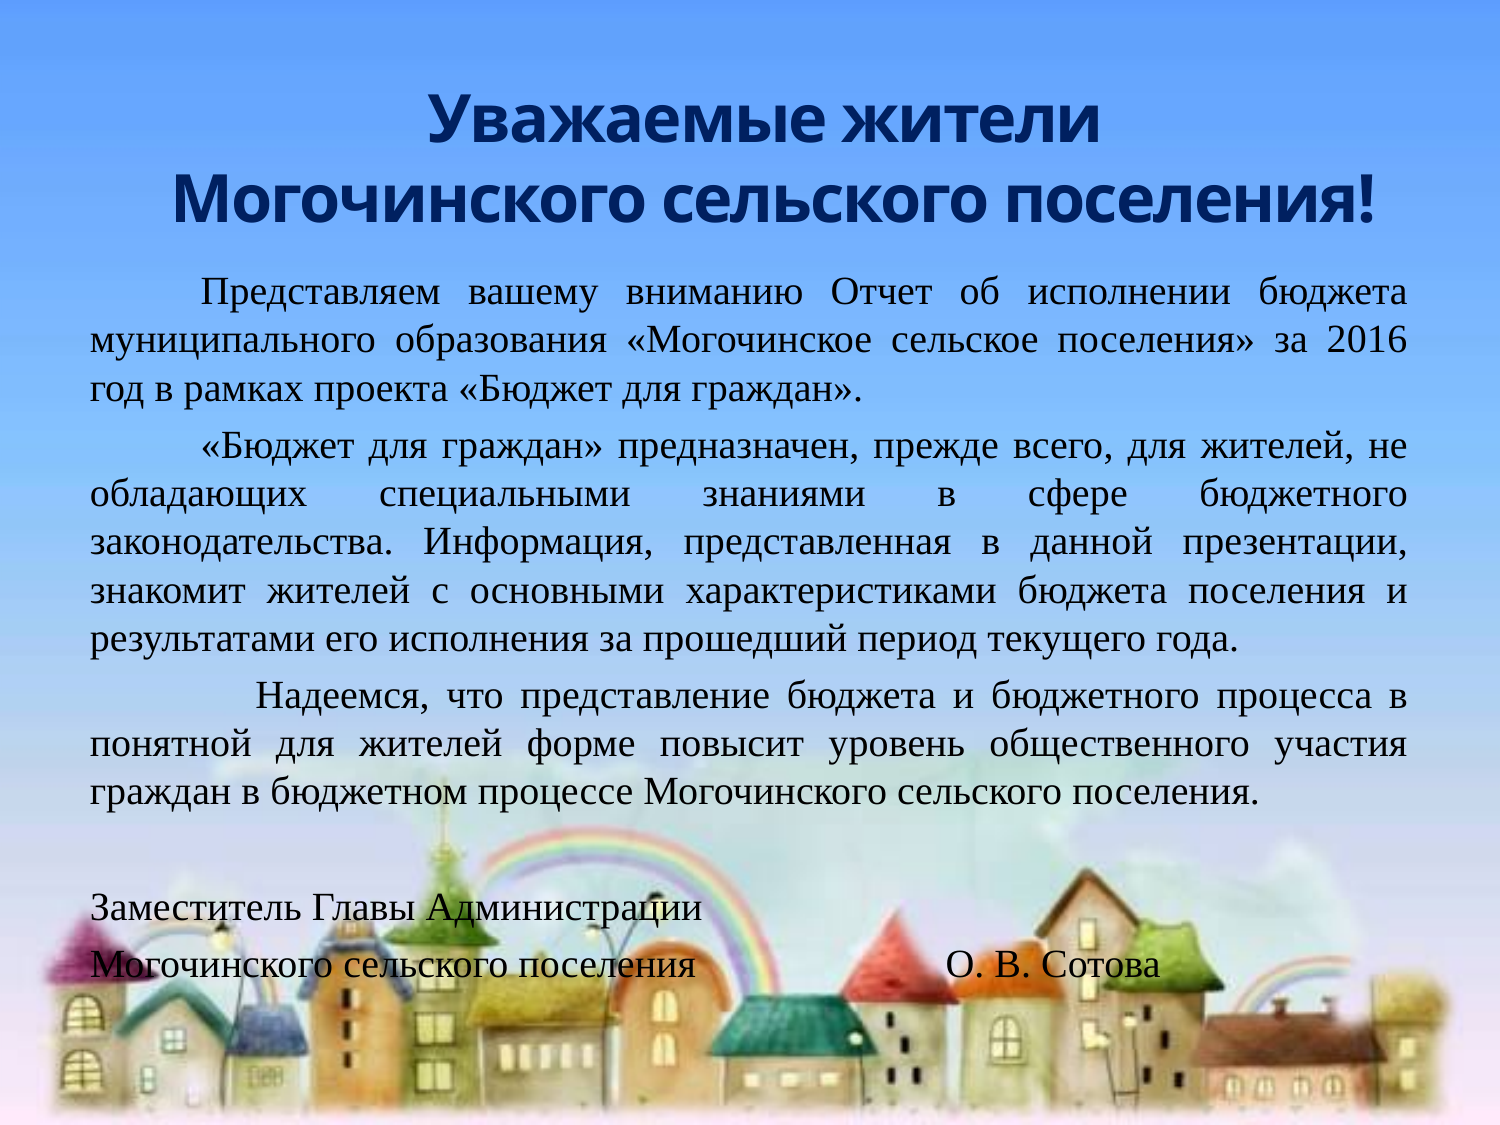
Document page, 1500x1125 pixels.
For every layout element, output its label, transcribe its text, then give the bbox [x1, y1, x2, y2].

title Уважаемые жители Могочинского сельского поселения! [123, 42, 1424, 244]
picture [0, 0, 1500, 1125]
list Представляем вашему вниманию Отчет об исполнении бюджета муниципального образования «Могочинское сельское поселения» за 2016 год в рамках проекта «Бюджет для граждан». «Бюджет для граждан» предназначен, прежде всего, для жителей, не обладающих специальными знаниями в сфере бюджетного законодательства. Информация, представленная в данной презентации, знакомит жителей с основными характеристиками бюджета поселения и результатами его исполнения за прошедший период текущего года. Надеемся, что представление бюджета и бюджетного процесса в понятной для жителей форме повысит уровень общественного участия граждан в бюджетном процессе Могочинского сельского поселения. Заместитель Главы Администрации Могочинского сельского поселения О. В. Сотова [75, 249, 1425, 1000]
